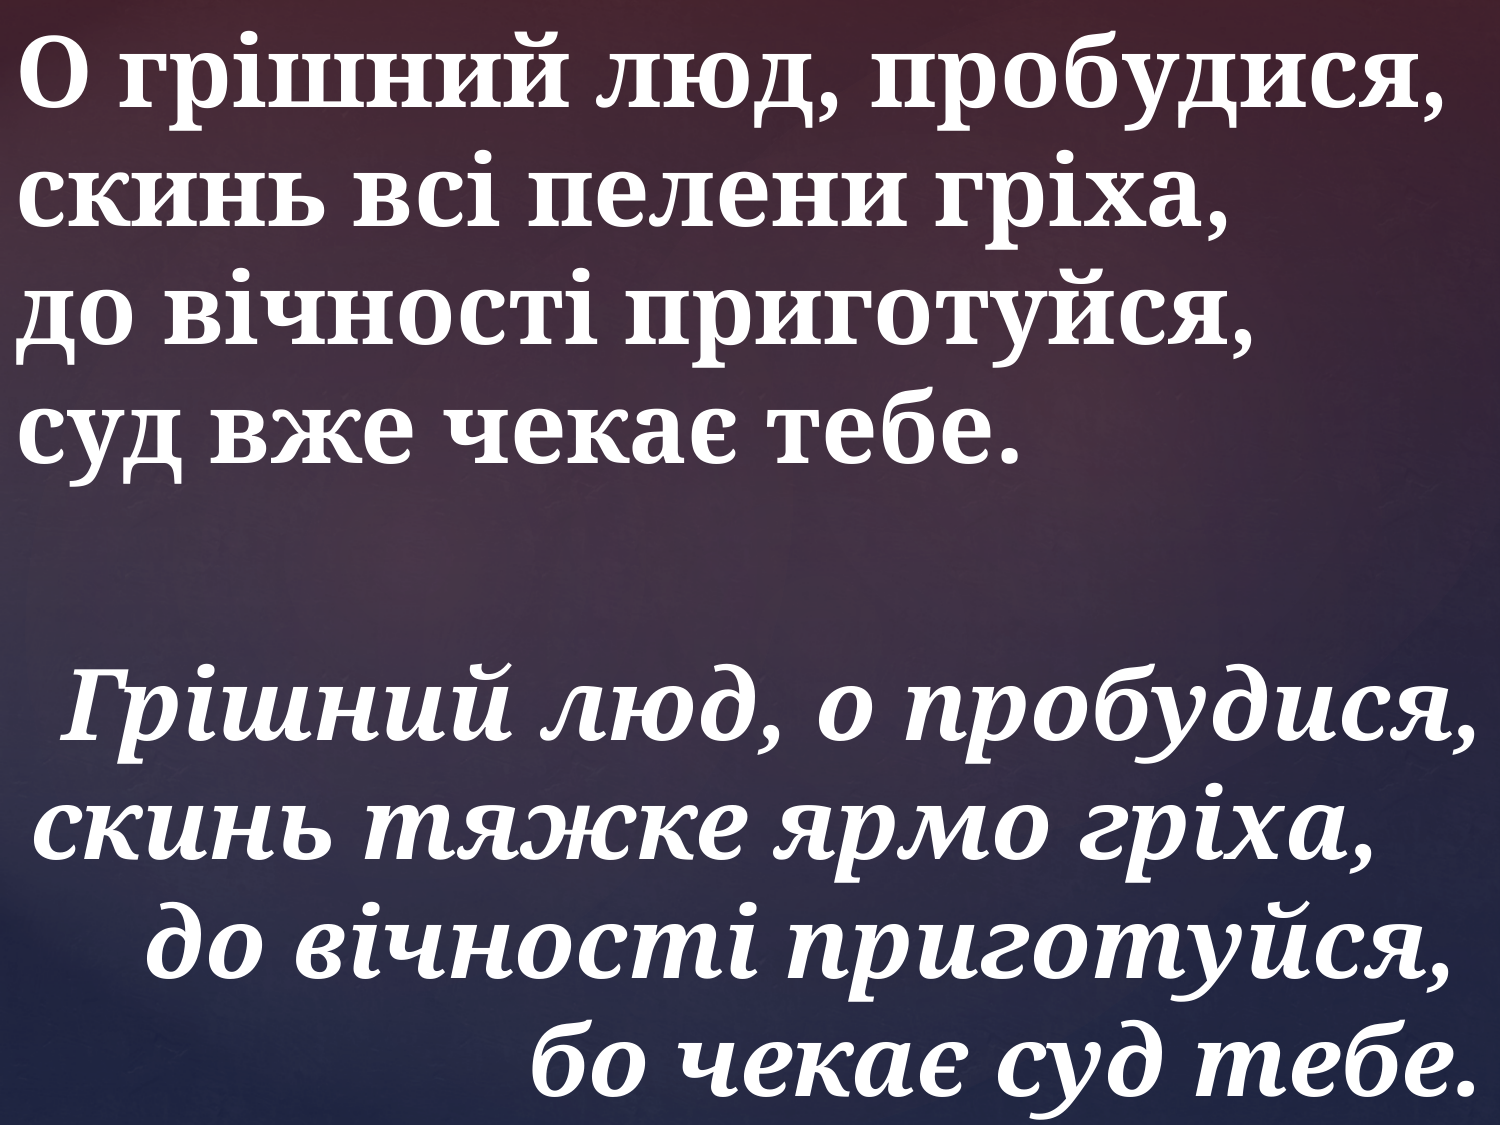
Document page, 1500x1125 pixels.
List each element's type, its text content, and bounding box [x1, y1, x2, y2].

list О грішний люд, пробудися, скинь всі пелени гріха, до вічності приготуйся, суд вже чекає тебе. Грішний люд, о пробудися, скинь тяжке ярмо гріха, до вічності приготуйся, бо чекає суд тебе. [0, 0, 1500, 1125]
